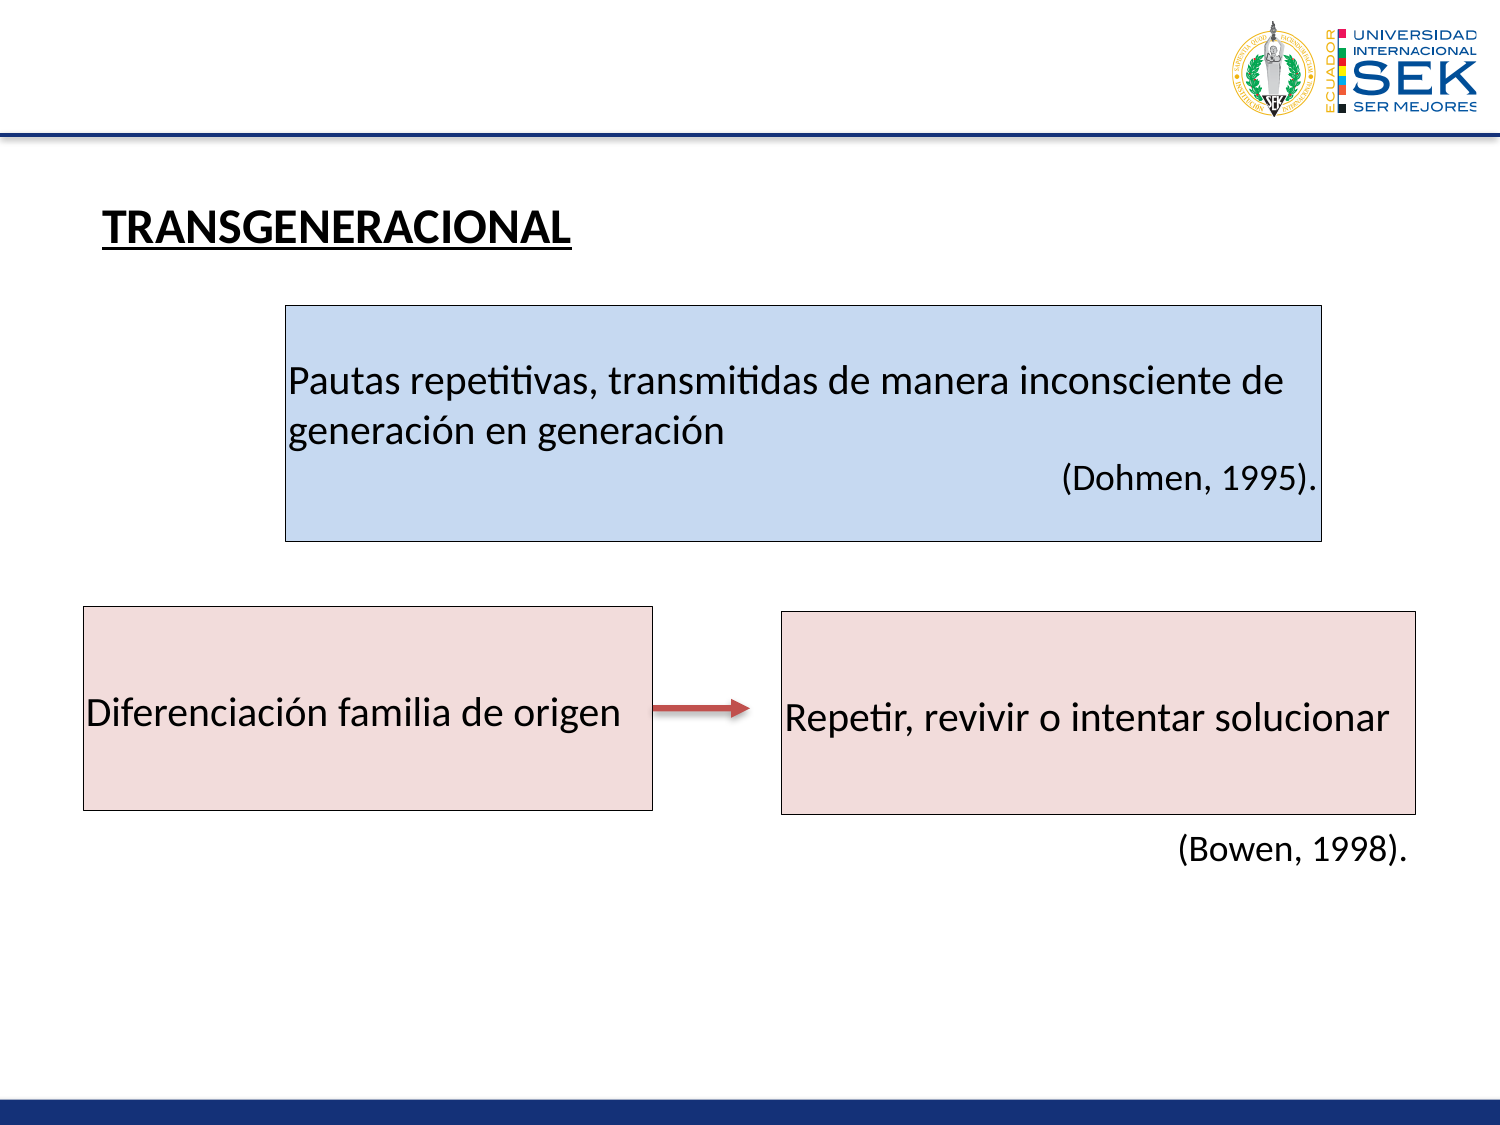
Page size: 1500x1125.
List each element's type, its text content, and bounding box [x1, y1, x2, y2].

text_box TRANSGENERACIONAL [87, 156, 697, 261]
text_box [0, 1099, 1500, 1125]
text_box (Bowen, 1998). [1162, 817, 1424, 877]
text_box Diferenciación familia de origen [82, 606, 653, 810]
text_box Repetir, revivir o intentar solucionar [781, 611, 1415, 815]
picture [1232, 21, 1477, 117]
text_box Pautas repetitivas, transmitidas de manera inconsciente de generación en generación (Dohmen, 1995). [285, 305, 1321, 542]
